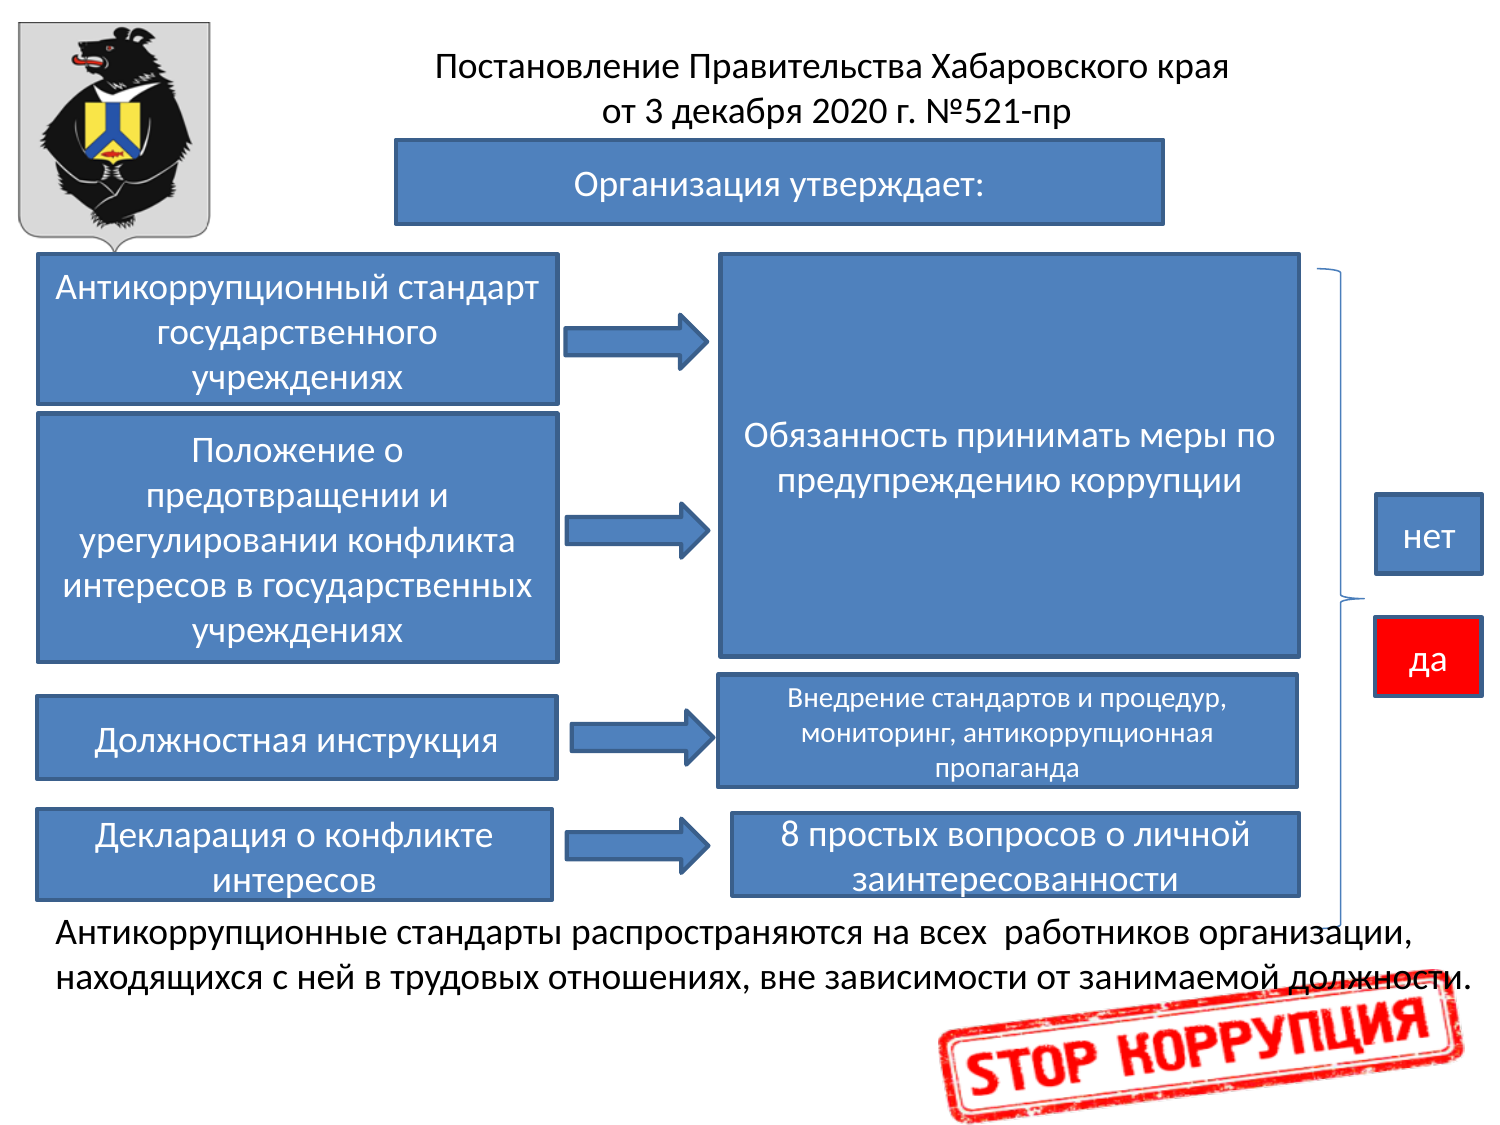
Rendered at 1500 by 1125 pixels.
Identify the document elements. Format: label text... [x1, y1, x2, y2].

text_box Внедрение стандартов и процедур, мониторинг, антикоррупционная пропаганда [716, 672, 1299, 789]
text_box да [1373, 615, 1484, 698]
text_box Организация утверждает: [394, 138, 1165, 226]
text_box Постановление Правительства Хабаровского края от 3 декабря 2020 г. №521-пр [336, 33, 1329, 139]
text_box Антикоррупционные стандарты распространяются на всех работников организации, находящихся с ней в трудовых отношениях, вне зависимости от занимаемой должности. [40, 899, 1489, 1005]
text_box Антикоррупционный стандарт государственного учреждениях [36, 252, 560, 406]
text_box [1316, 267, 1365, 899]
text_box Должностная инструкция [35, 694, 559, 781]
picture [938, 969, 1465, 1125]
text_box нет [1374, 492, 1484, 576]
text_box [563, 312, 710, 371]
text_box [564, 816, 711, 875]
text_box Обязанность принимать меры по предупреждению коррупции [718, 252, 1301, 659]
text_box Декларация о конфликте интересов [35, 807, 554, 902]
text_box [564, 501, 711, 560]
text_box Положение о предотвращении и урегулировании конфликта интересов в государственных учреждениях [36, 411, 560, 664]
text_box 8 простых вопросов о личной заинтересованности [730, 811, 1301, 898]
picture [17, 21, 211, 259]
text_box [569, 708, 716, 767]
